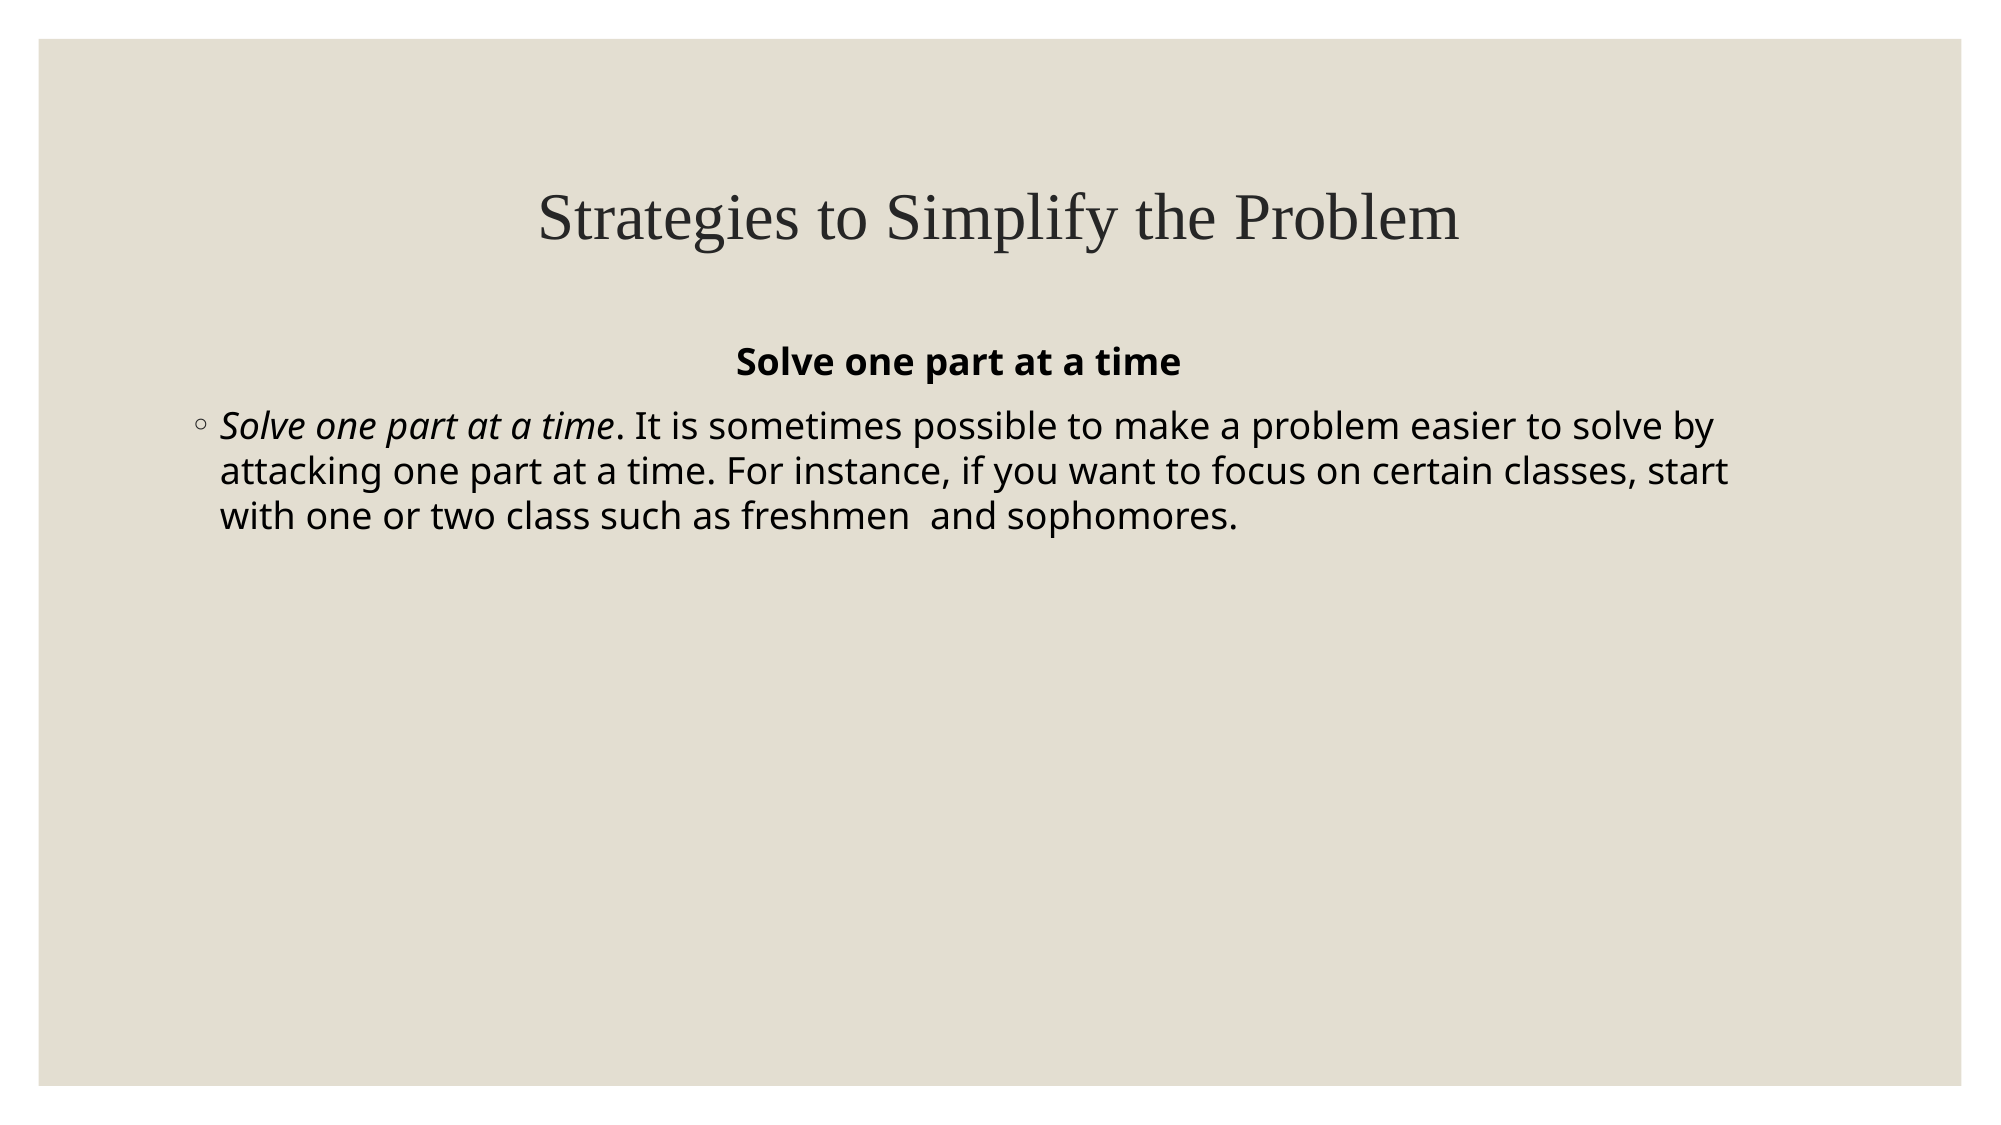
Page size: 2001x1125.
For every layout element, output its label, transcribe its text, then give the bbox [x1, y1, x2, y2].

title Strategies to Simplify the Problem [174, 105, 1825, 330]
list Solve one part at a time Solve one part at a time. It is sometimes possible to make a problem easier to solve by attacking one part at a time. For instance, if you want to focus on certain classes, start with one or two class such as freshmen and sophomores. [174, 330, 1825, 563]
